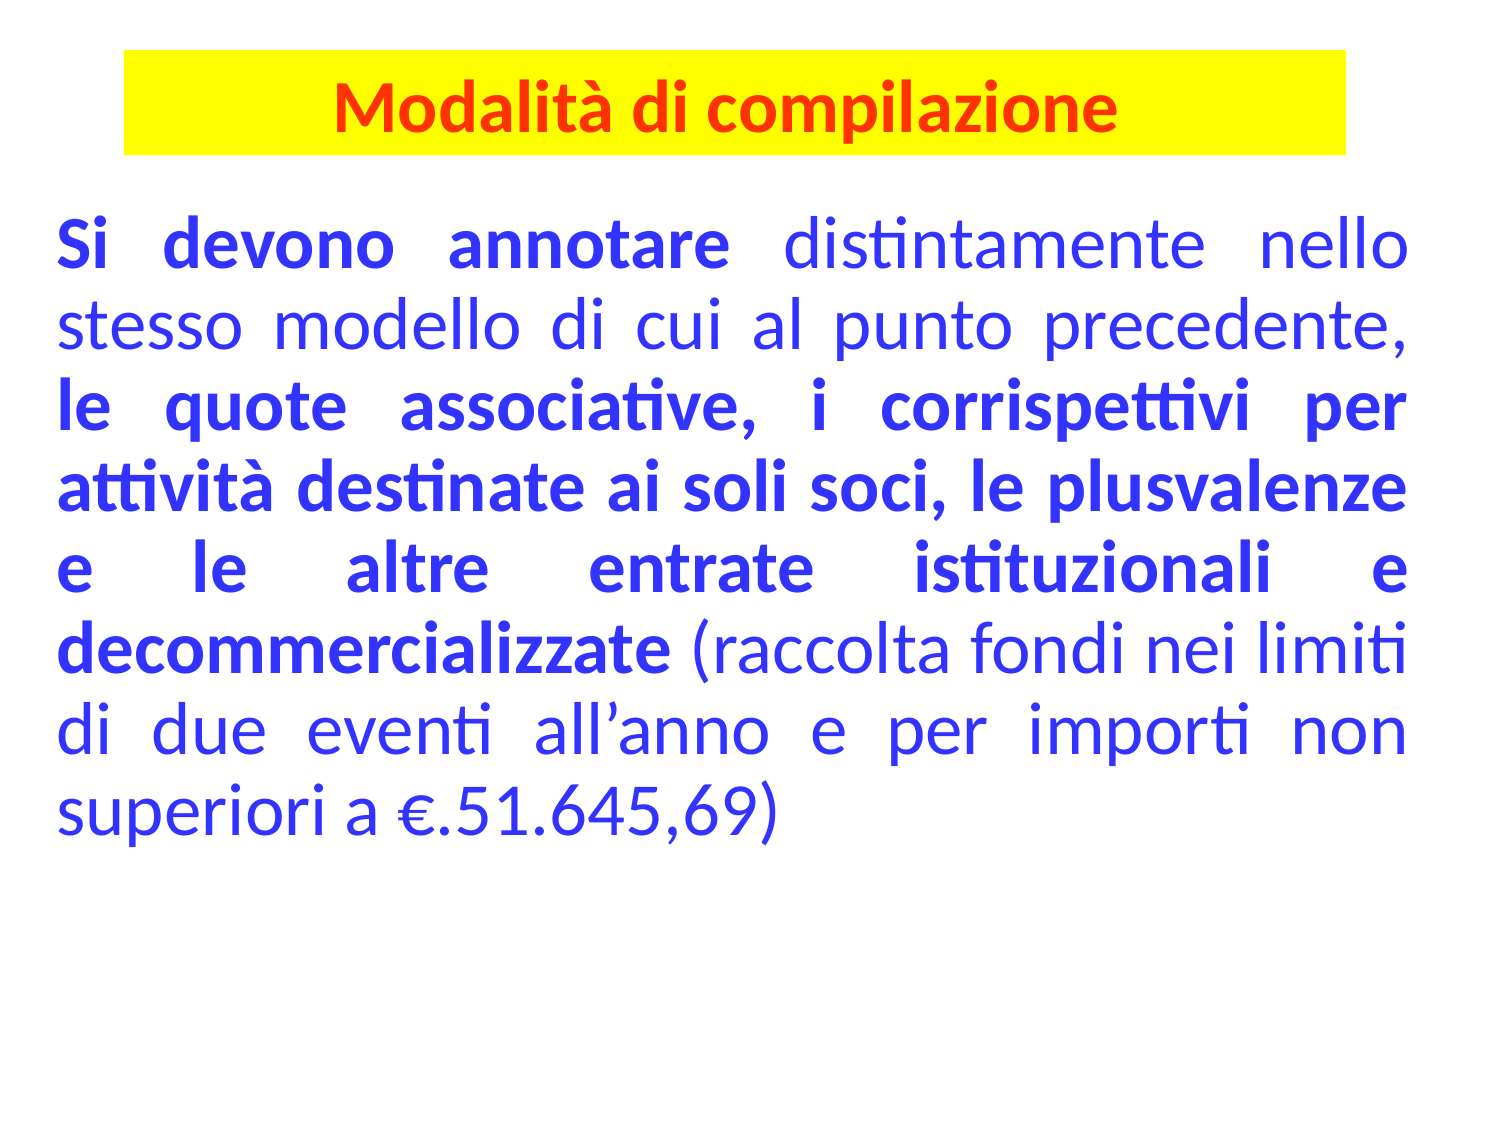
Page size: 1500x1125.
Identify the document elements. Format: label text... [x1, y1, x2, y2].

list Si devono annotare distintamente nello stesso modello di cui al punto precedente, le quote associative, i corrispettivi per attività destinate ai soli soci, le plusvalenze e le altre entrate istituzionali e decommercializzate (raccolta fondi nei limiti di due eventi all’anno e per importi non superiori a €.51.645,69) [41, 196, 1425, 929]
title Modalità di compilazione [123, 50, 1347, 156]
